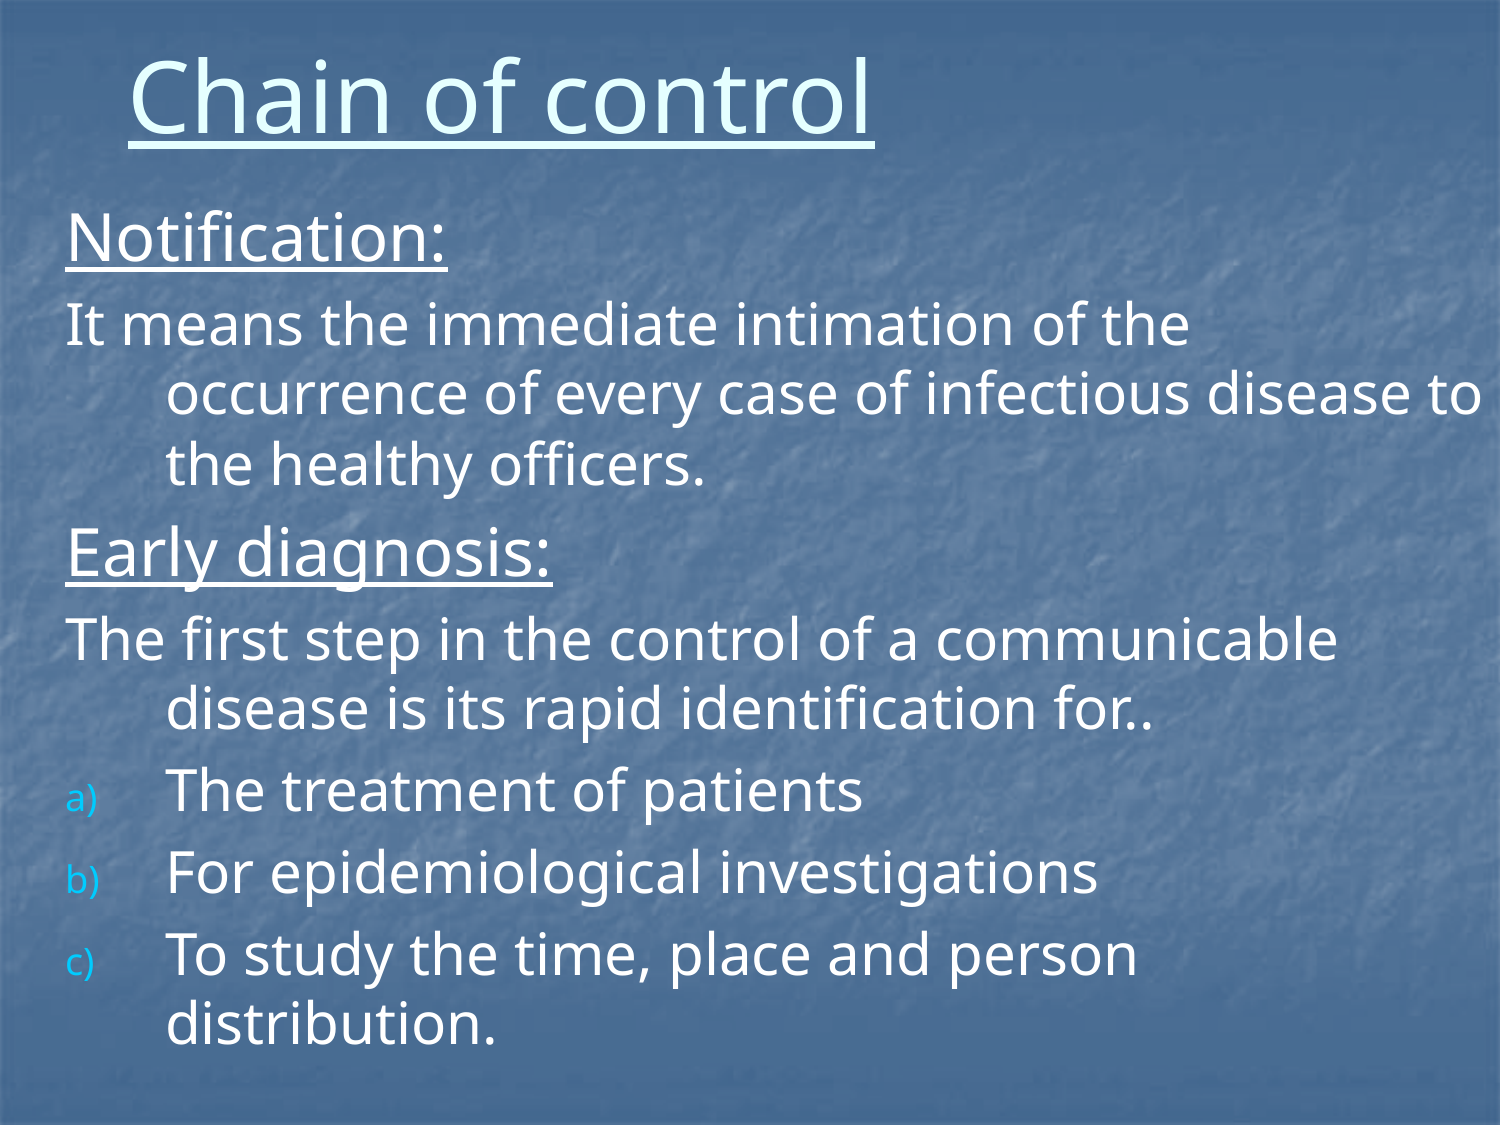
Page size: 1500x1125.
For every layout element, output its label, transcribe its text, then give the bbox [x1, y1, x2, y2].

title Chain of control [112, 0, 1388, 187]
subtitle Notification: It means the immediate intimation of the occurrence of every case of infectious disease to the healthy officers. Early diagnosis: The first step in the control of a communicable disease is its rapid identification for.. The treatment of patients For epidemiological investigations To study the time, place and person distribution. [49, 187, 1500, 976]
